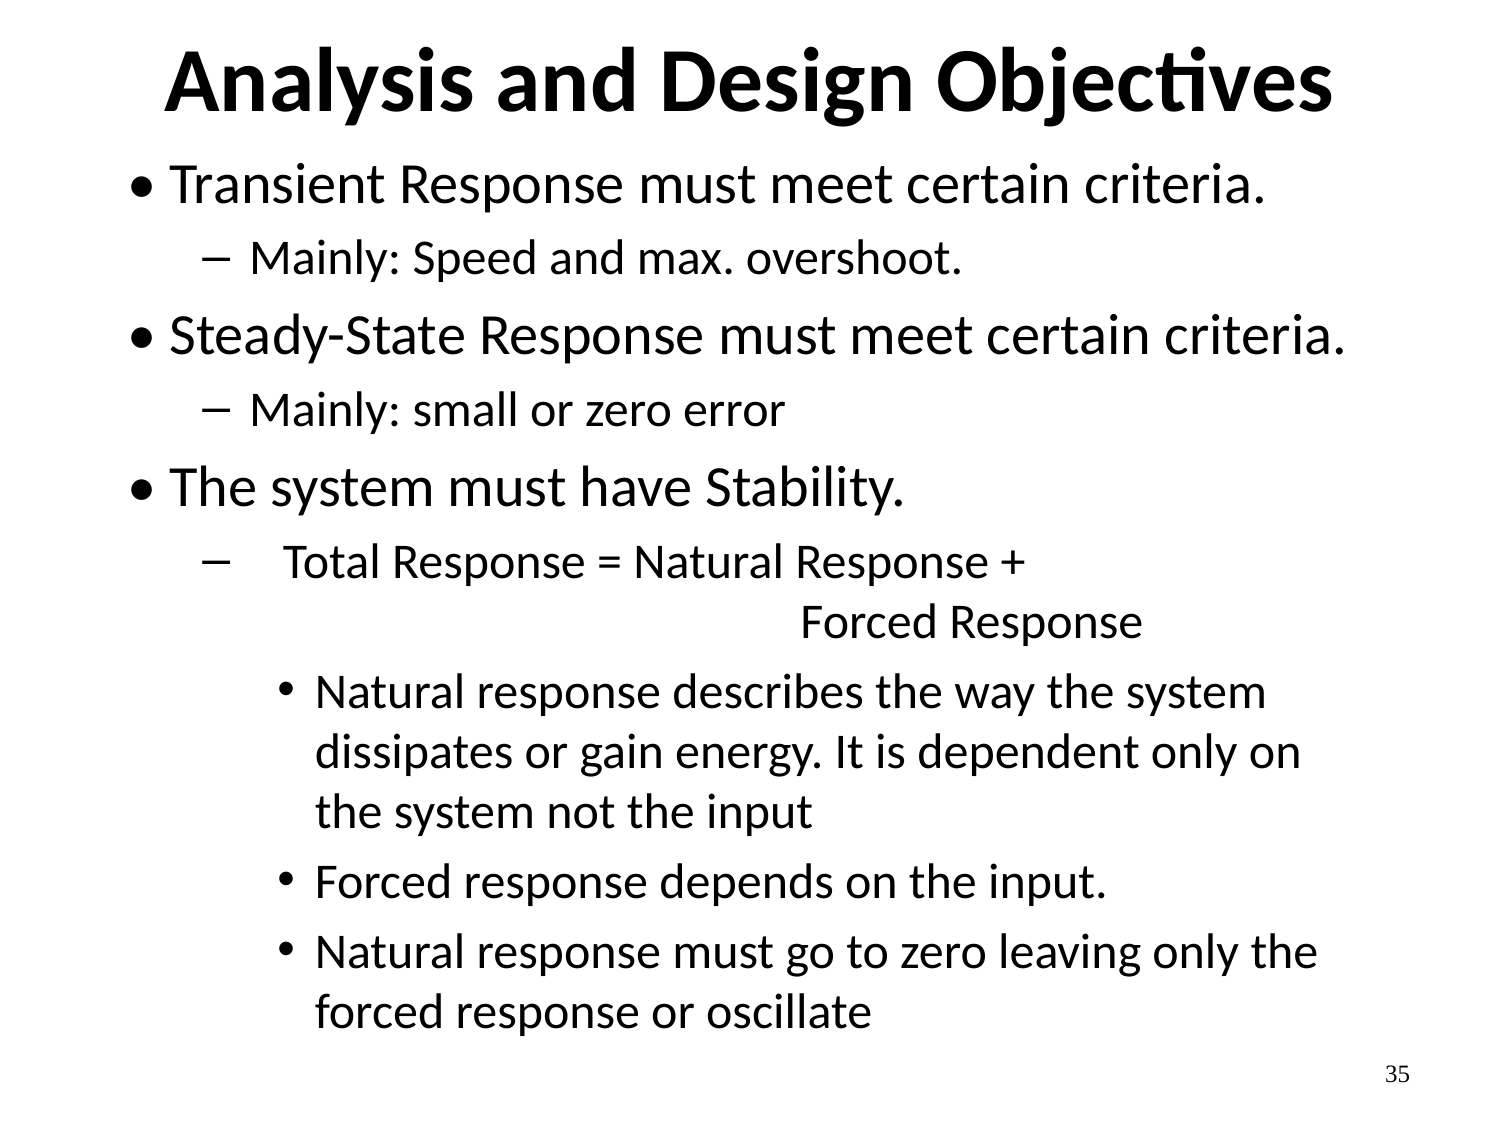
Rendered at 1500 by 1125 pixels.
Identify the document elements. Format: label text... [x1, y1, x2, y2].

text_box Analysis and Design Objectives [74, 12, 1425, 143]
slide_number 35 [1312, 1042, 1425, 1103]
text_box • Transient Response must meet certain criteria. Mainly: Speed and max. overshoot. • Steady-State Response must meet certain criteria. Mainly: small or zero error • The system must have Stability. Total Response = Natural Response + Forced Response Natural response describes the way the system dissipates or gain energy. It is dependent only on the system not the input Forced response depends on the input. Natural response must go to zero leaving only the forced response or oscillate [112, 137, 1375, 1014]
